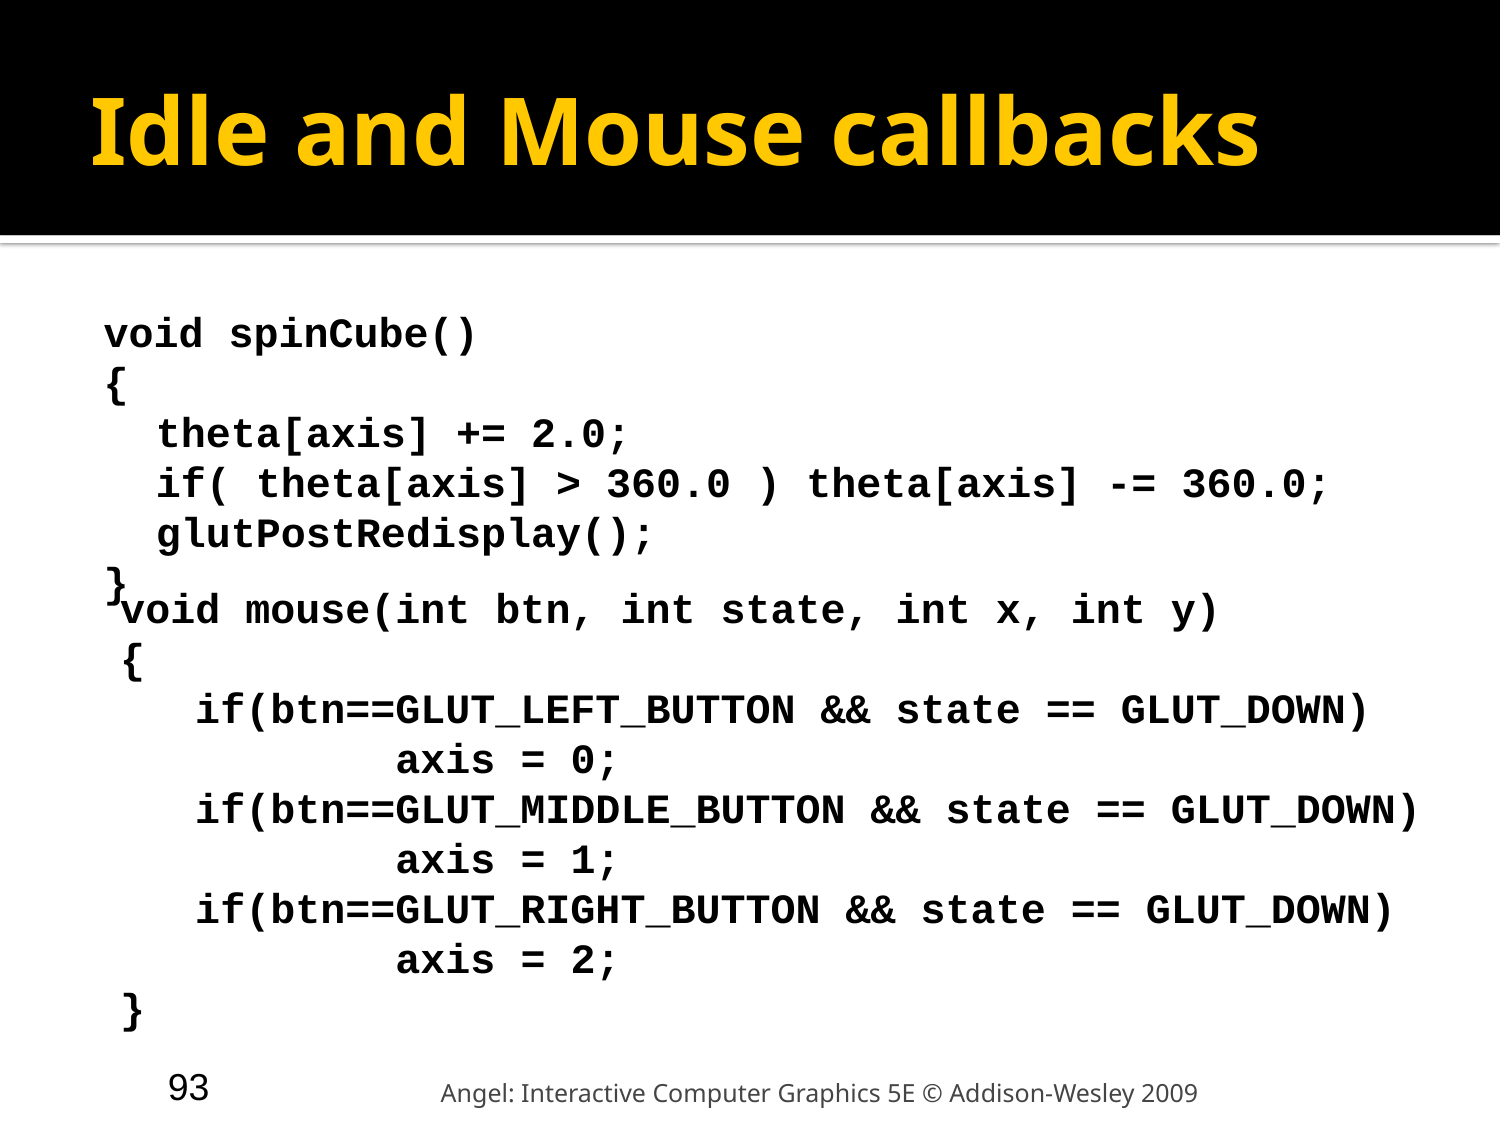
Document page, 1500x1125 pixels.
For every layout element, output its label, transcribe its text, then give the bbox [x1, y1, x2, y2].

title Idle and Mouse callbacks [75, 25, 1425, 231]
slide_number 93 [75, 1062, 425, 1108]
text_box void mouse(int btn, int state, int x, int y) { if(btn==GLUT_LEFT_BUTTON && state == GLUT_DOWN) axis = 0; if(btn==GLUT_MIDDLE_BUTTON && state == GLUT_DOWN) axis = 1; if(btn==GLUT_RIGHT_BUTTON && state == GLUT_DOWN) axis = 2; } [105, 573, 1461, 1039]
footer Angel: Interactive Computer Graphics 5E © Addison-Wesley 2009 [433, 1062, 1337, 1108]
list void spinCube() { theta[axis] += 2.0; if( theta[axis] > 360.0 ) theta[axis] -= 360.0; glutPostRedisplay(); } [75, 291, 1425, 1050]
